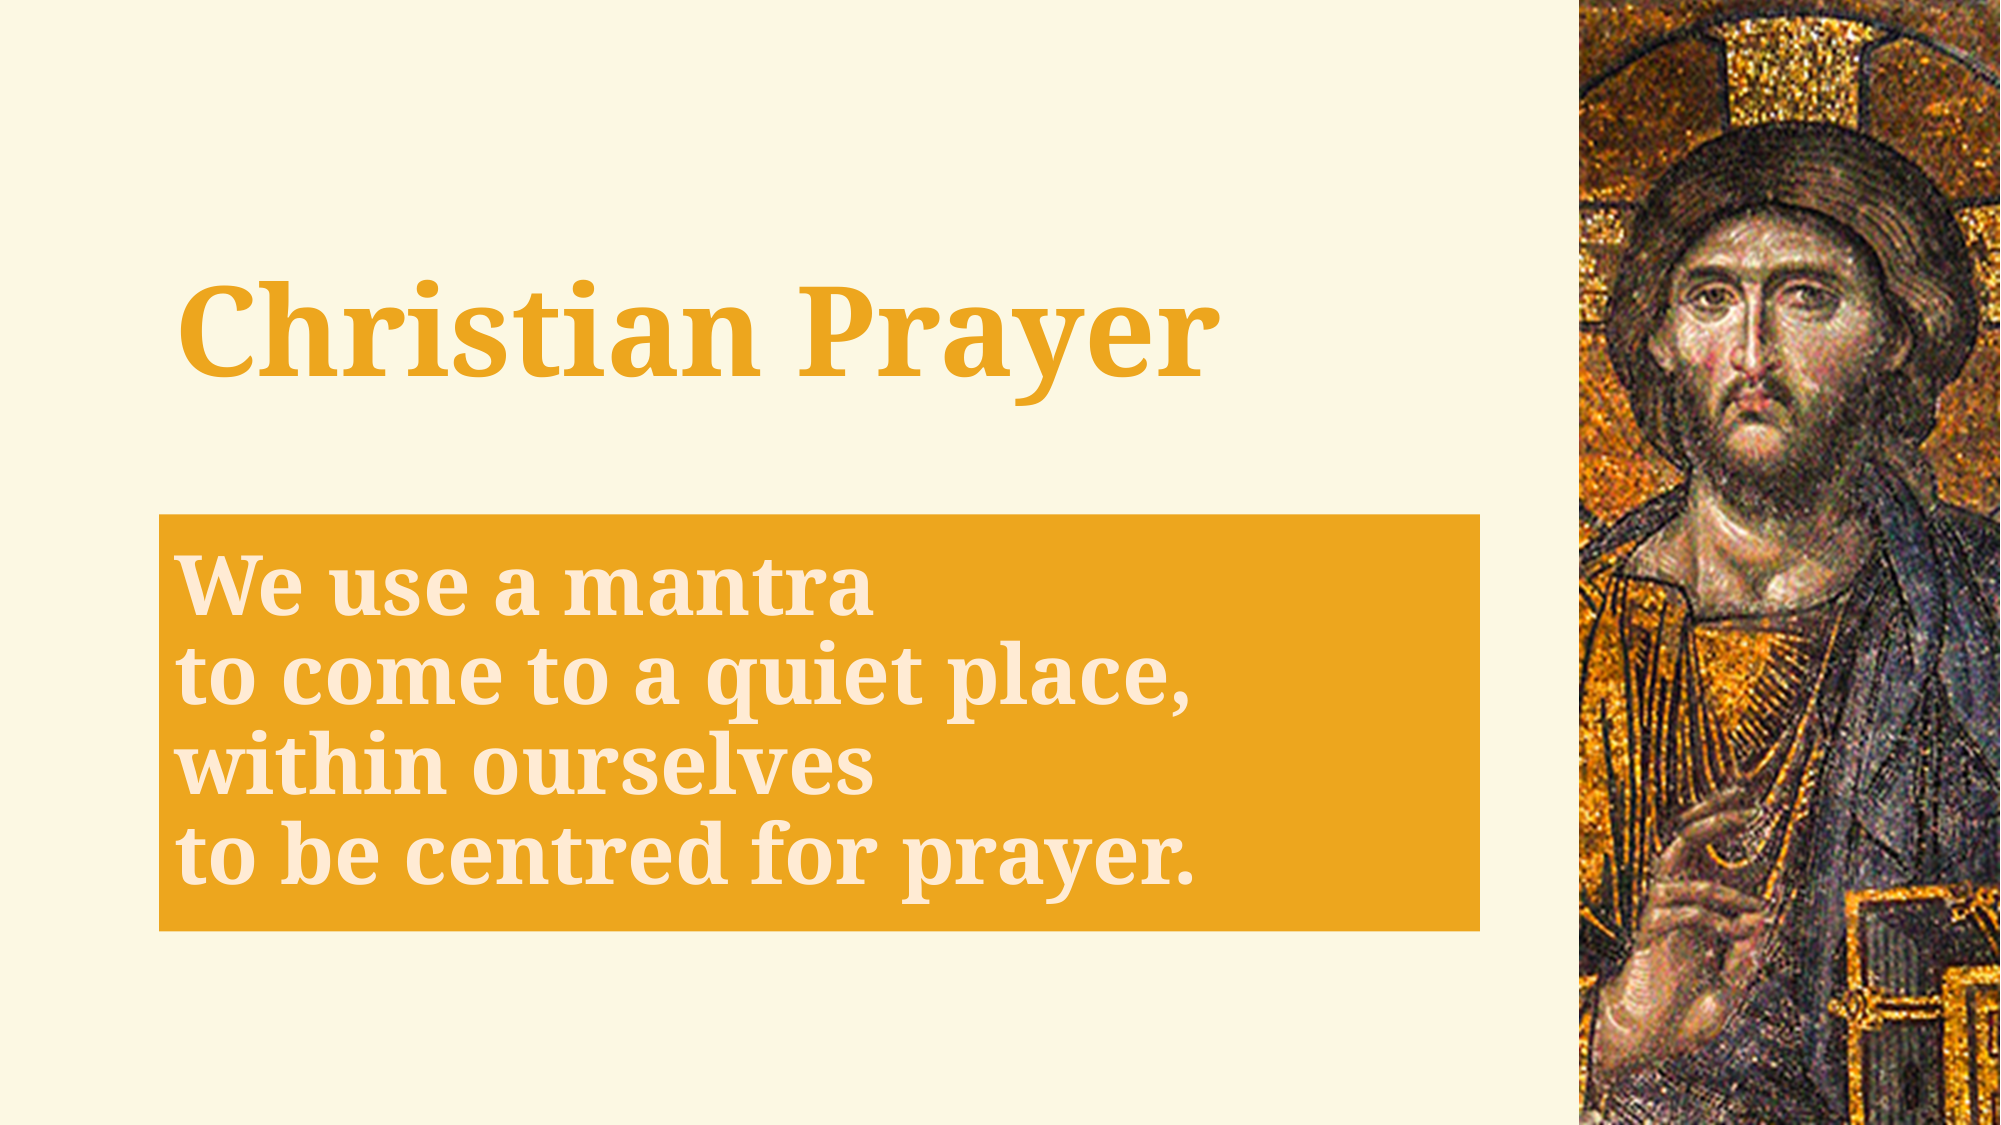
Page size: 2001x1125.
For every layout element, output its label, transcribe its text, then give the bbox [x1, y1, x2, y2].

title Christian Prayer [159, 22, 1358, 411]
picture [1579, 0, 2000, 1125]
subtitle We use a mantra to come to a quiet place, within ourselves to be centred for prayer. [159, 514, 1480, 932]
